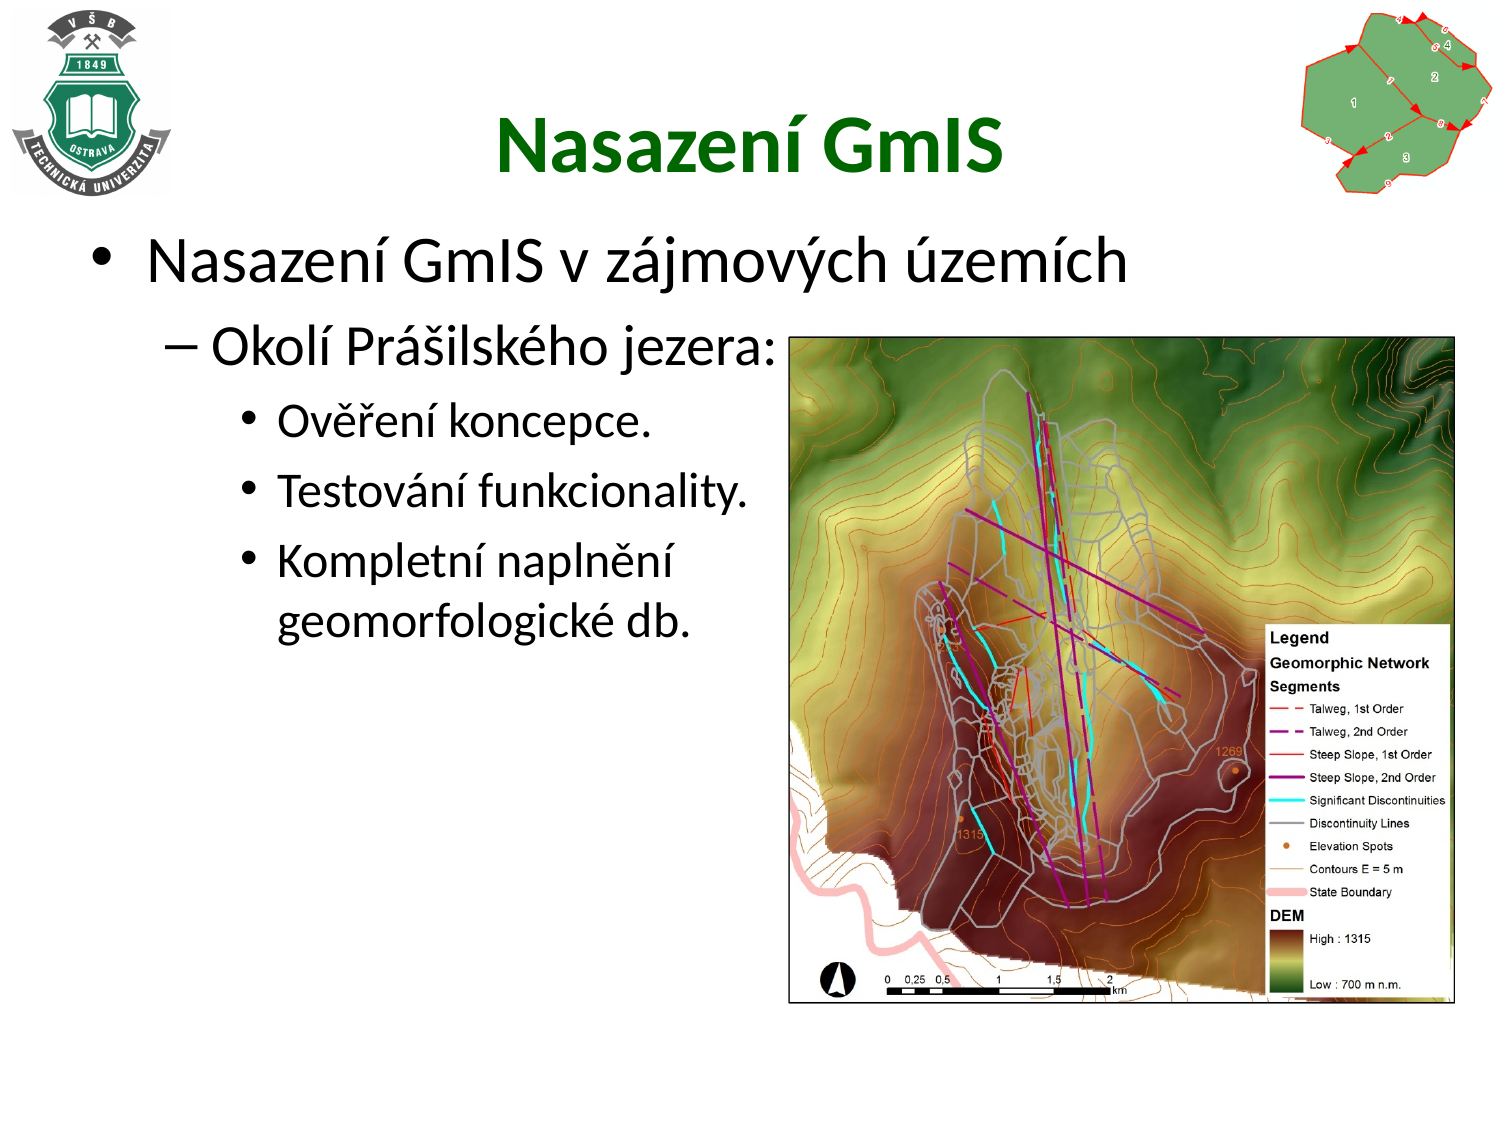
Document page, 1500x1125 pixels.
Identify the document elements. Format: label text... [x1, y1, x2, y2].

list Nasazení GmIS v zájmových územích Okolí Prášilského jezera: Ověření koncepce. Testování funkcionality. Kompletní naplnění geomorfologické db. [75, 208, 1425, 1071]
picture [785, 330, 1459, 1012]
title Nasazení GmIS [75, 45, 1425, 208]
picture [1293, 9, 1498, 197]
